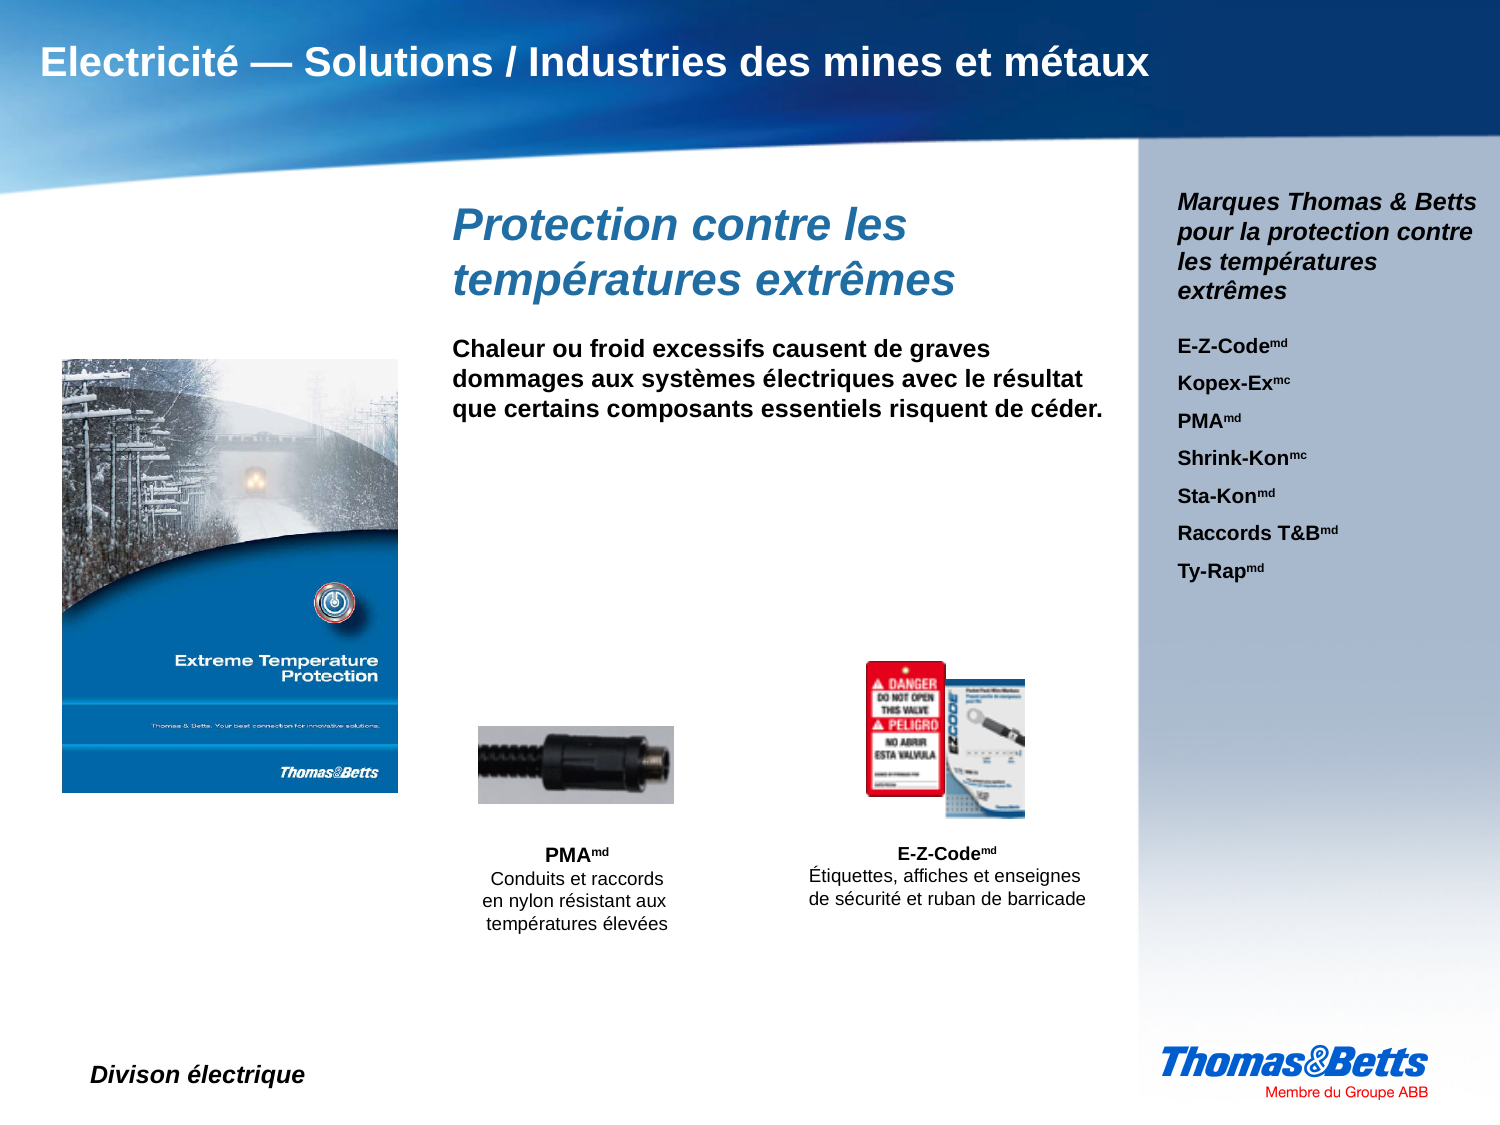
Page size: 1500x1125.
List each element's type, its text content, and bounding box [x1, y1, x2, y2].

list E-Z-Codemd Kopex-Exmc PMAmd Shrink-Konmc Sta-Konmd Raccords T&Bmd Ty-Rapmd [1162, 324, 1482, 1000]
title Protection contre les températures extrêmes [437, 162, 1138, 313]
list Marques Thomas & Betts pour la protection contre les températures extrêmes [1162, 162, 1500, 313]
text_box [62, 359, 398, 794]
text_box E-Z-Codemd Étiquettes, affiches et enseignes de sécurité et ruban de barricade [768, 833, 1127, 916]
text_box PMAmd Conduits et raccords en nylon résistant aux températures élevées [429, 834, 725, 942]
picture [0, 0, 1500, 1125]
list Chaleur ou froid excessifs causent de graves dommages aux systèmes électriques avec le résultat que certains composants essentiels risquent de céder. [437, 324, 1138, 463]
